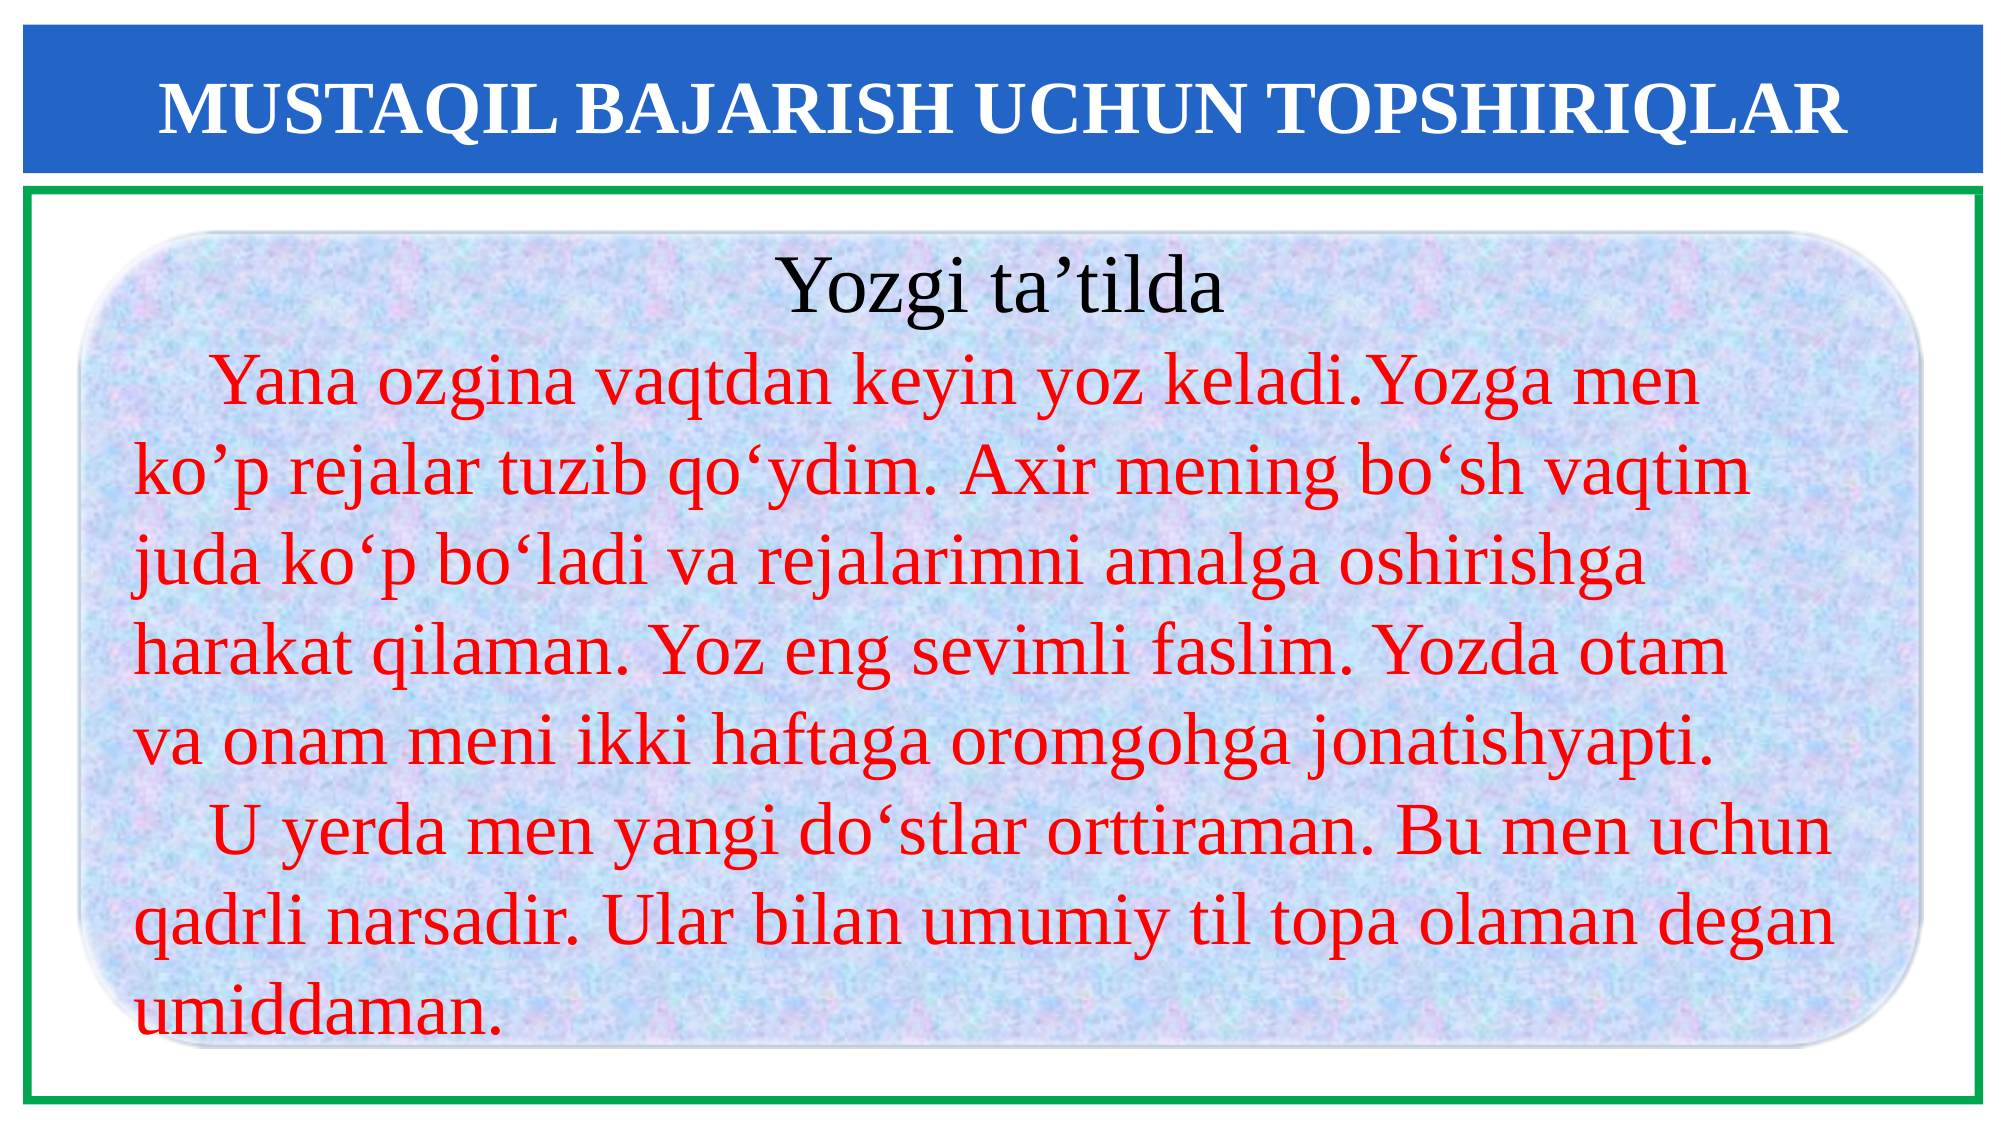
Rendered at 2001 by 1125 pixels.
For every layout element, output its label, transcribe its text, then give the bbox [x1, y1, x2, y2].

title MUSTAQIL BAJARISH UCHUN TOPSHIRIQLAR [118, 56, 1870, 151]
list [78, 219, 1941, 1059]
text_box Yozgi ta’tilda Yana ozgina vaqtdan keyin yoz keladi.Yozga men ko’p rejalar tuzib qo‘ydim. Axir mening bo‘sh vaqtim juda ko‘p bo‘ladi va rejalarimni amalga oshirishga harakat qilaman. Yoz eng sevimli faslim. Yozda otam va onam meni ikki haftaga oromgohga jonatishyapti. U yerda men yangi do‘stlar orttiraman. Bu men uchun qadrli narsadir. Ular bilan umumiy til topa olaman degan umiddaman. [81, 234, 1920, 1045]
